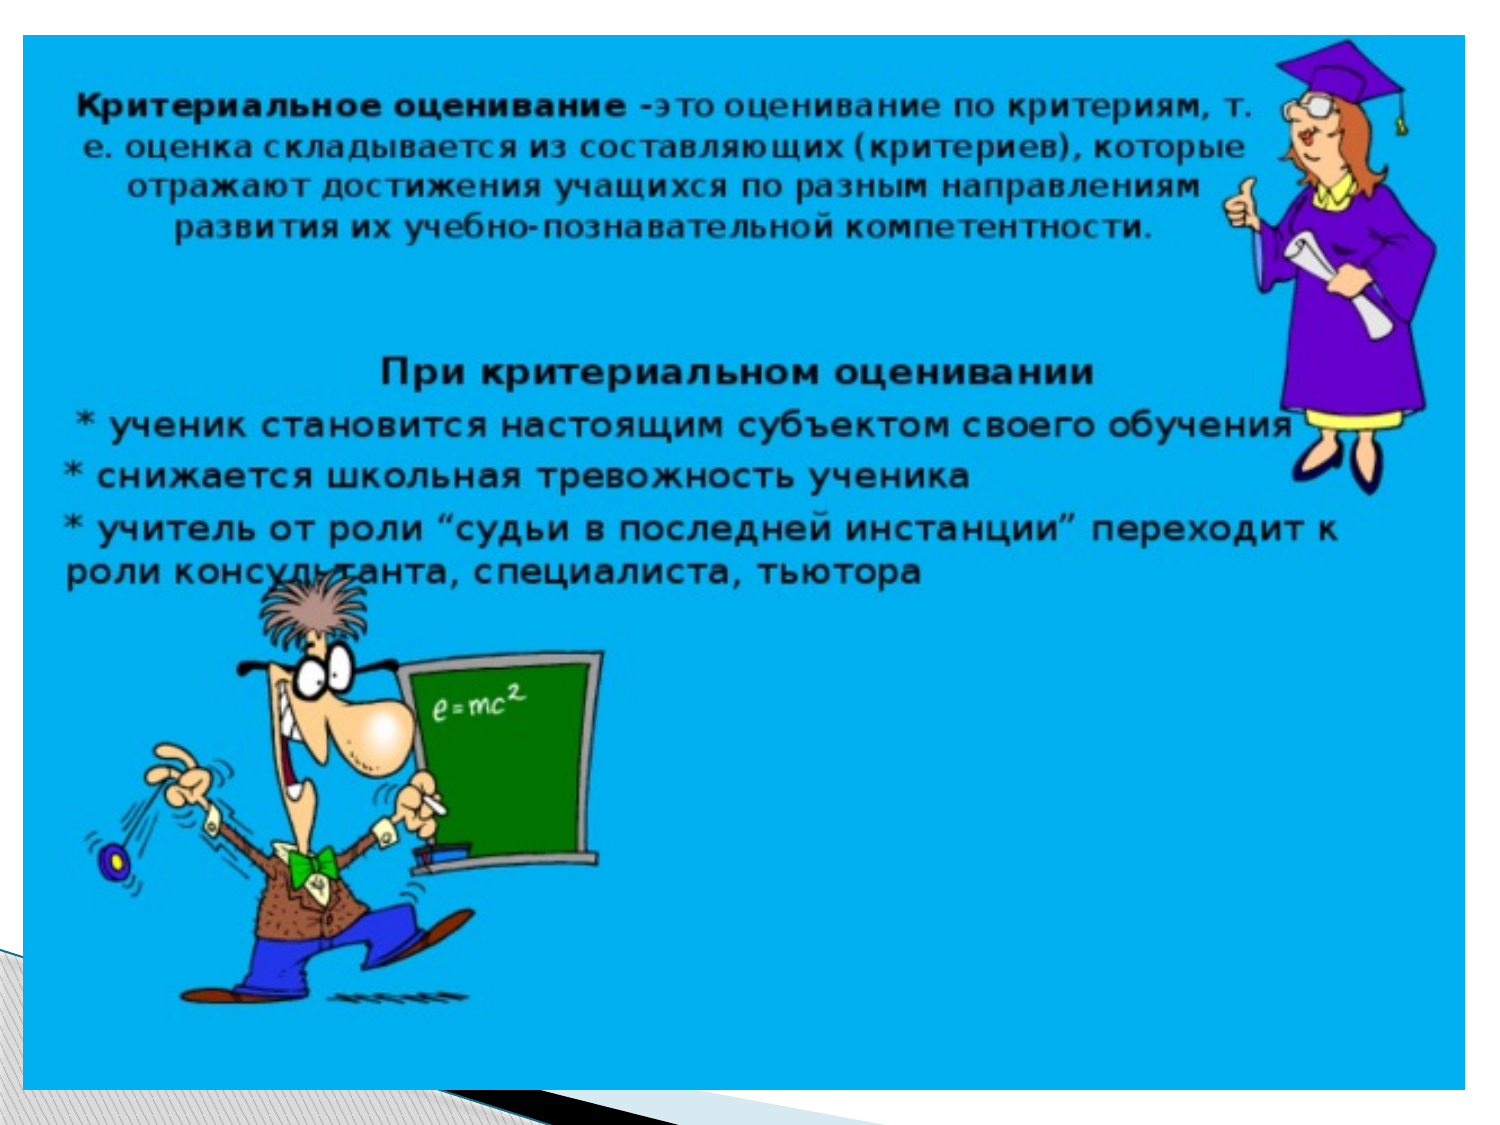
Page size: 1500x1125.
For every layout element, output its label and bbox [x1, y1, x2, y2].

list [23, 34, 1466, 1091]
